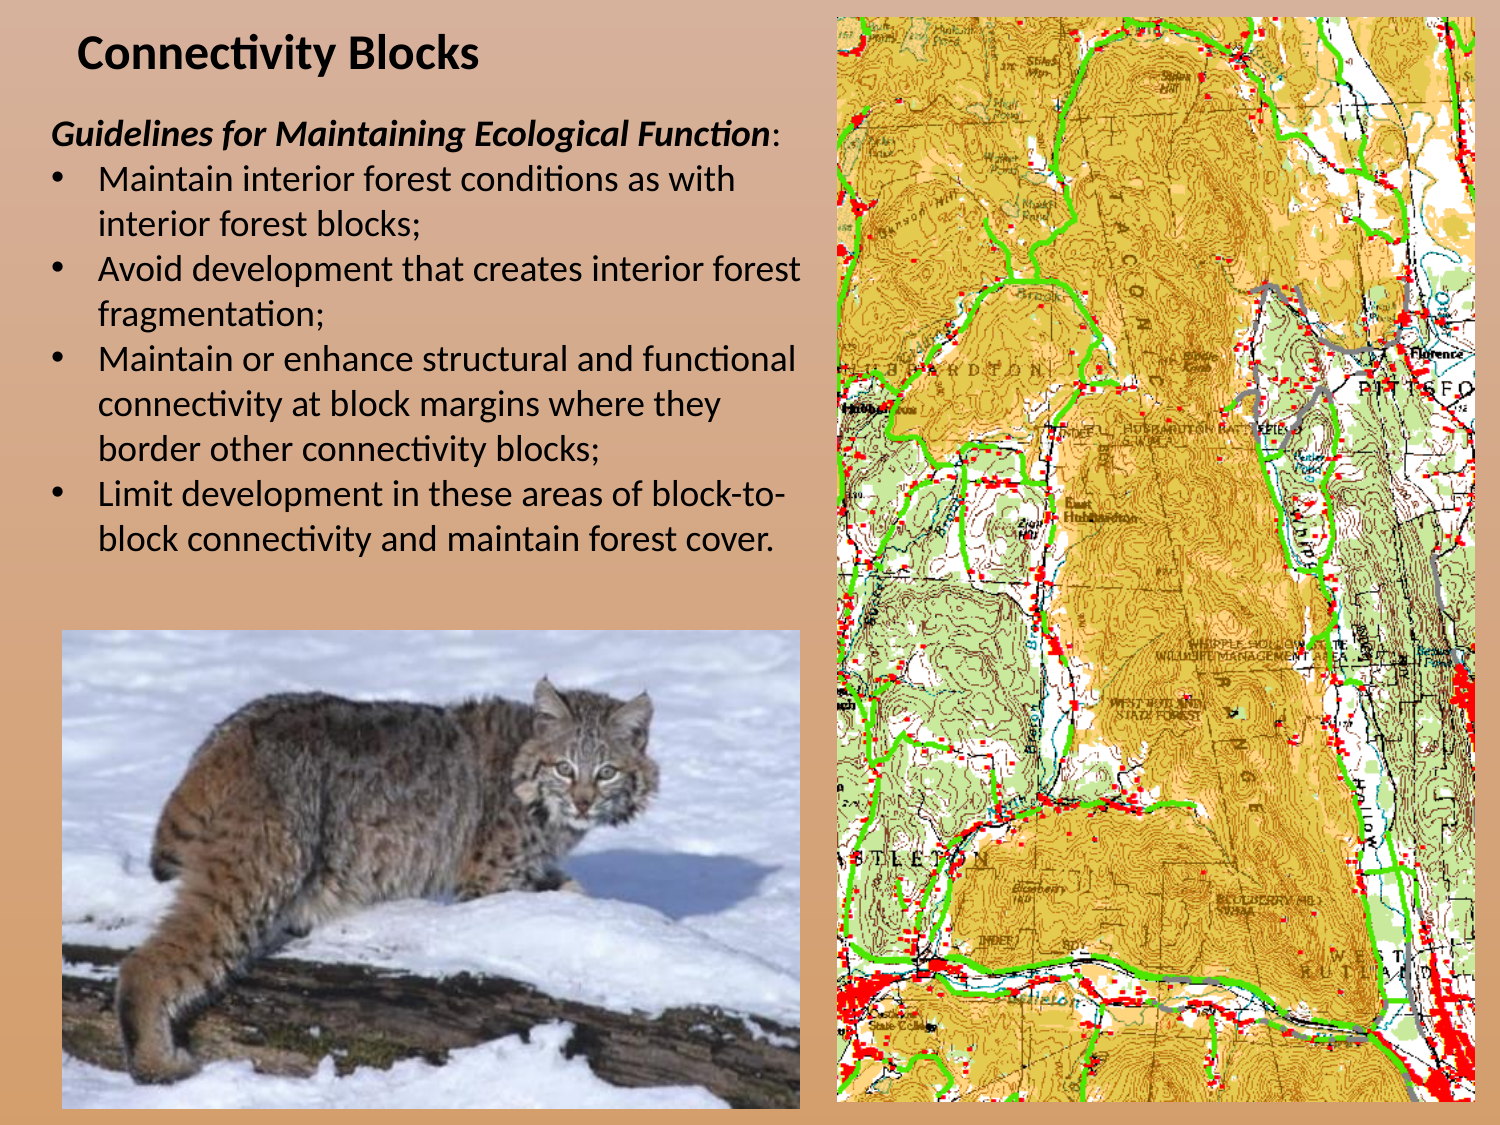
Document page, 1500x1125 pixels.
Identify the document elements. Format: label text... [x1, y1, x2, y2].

text_box Guidelines for Maintaining Ecological Function: Maintain interior forest conditions as with interior forest blocks; Avoid development that creates interior forest fragmentation; Maintain or enhance structural and functional connectivity at block margins where they border other connectivity blocks; Limit development in these areas of block-to-block connectivity and maintain forest cover. [36, 101, 825, 567]
picture [837, 17, 1476, 1102]
text_box Connectivity Blocks [62, 12, 669, 88]
picture [62, 629, 801, 1110]
